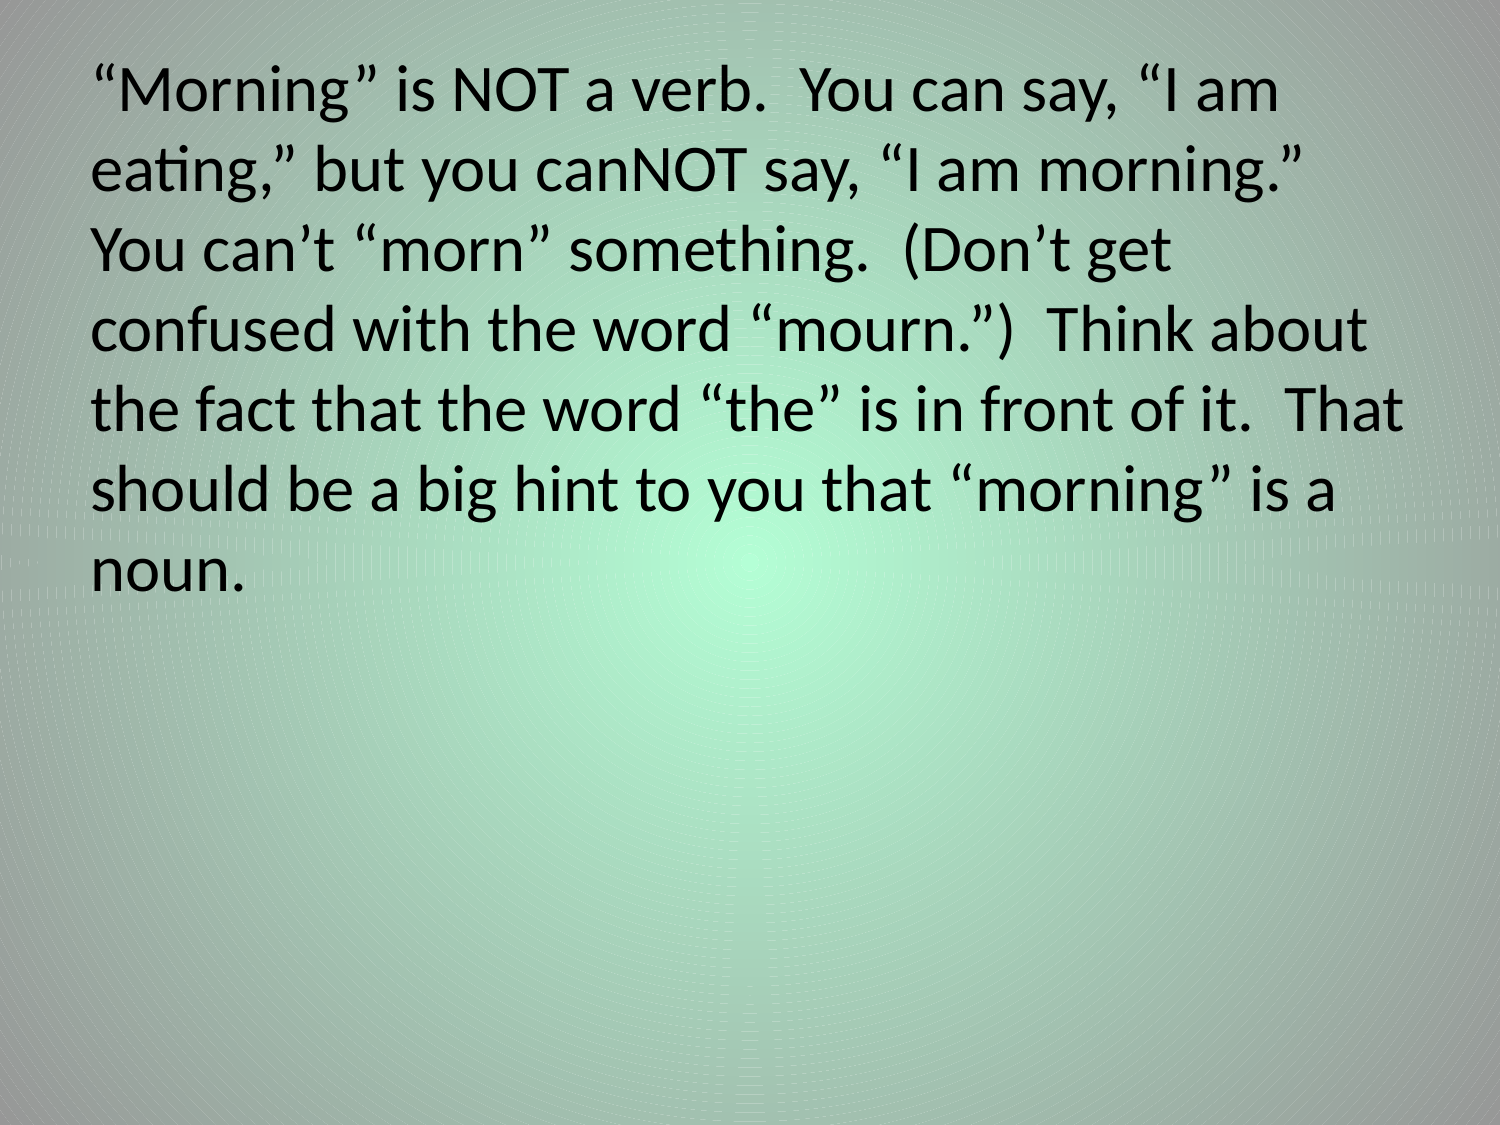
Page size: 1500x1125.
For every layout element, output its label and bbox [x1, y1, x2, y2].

text_box [0, 0, 1500, 1125]
